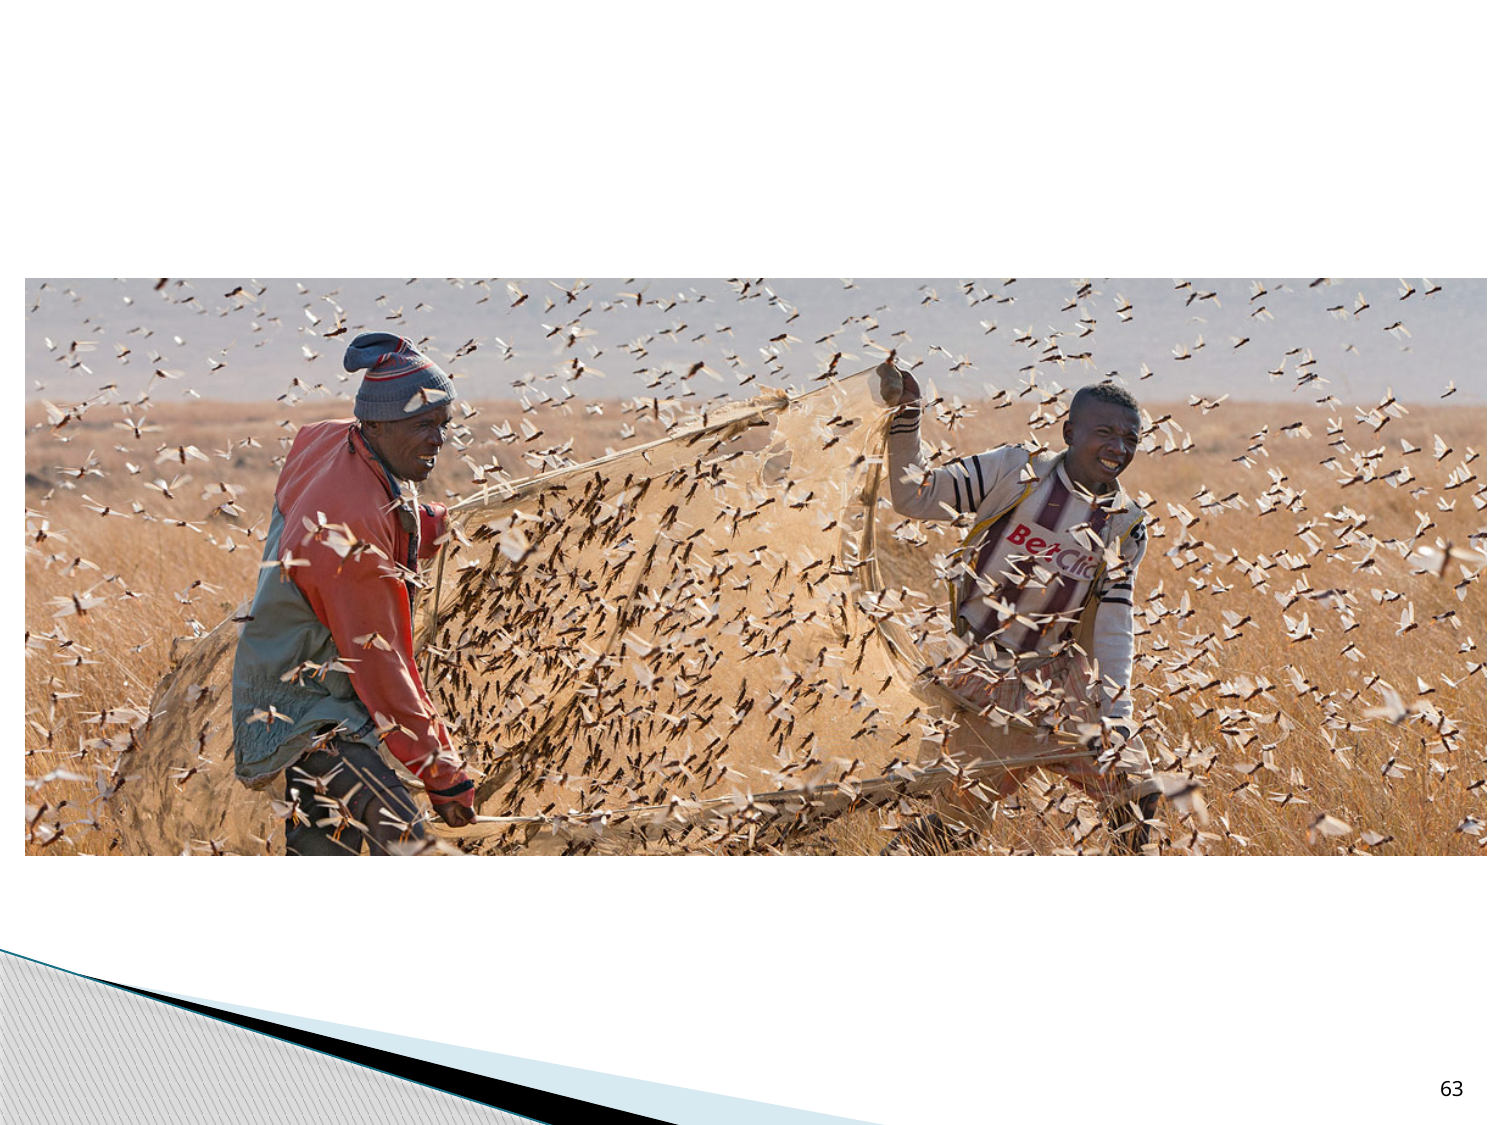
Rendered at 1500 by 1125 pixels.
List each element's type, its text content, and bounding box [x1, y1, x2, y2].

slide_number 63 [1418, 1051, 1479, 1112]
picture [25, 278, 1487, 856]
